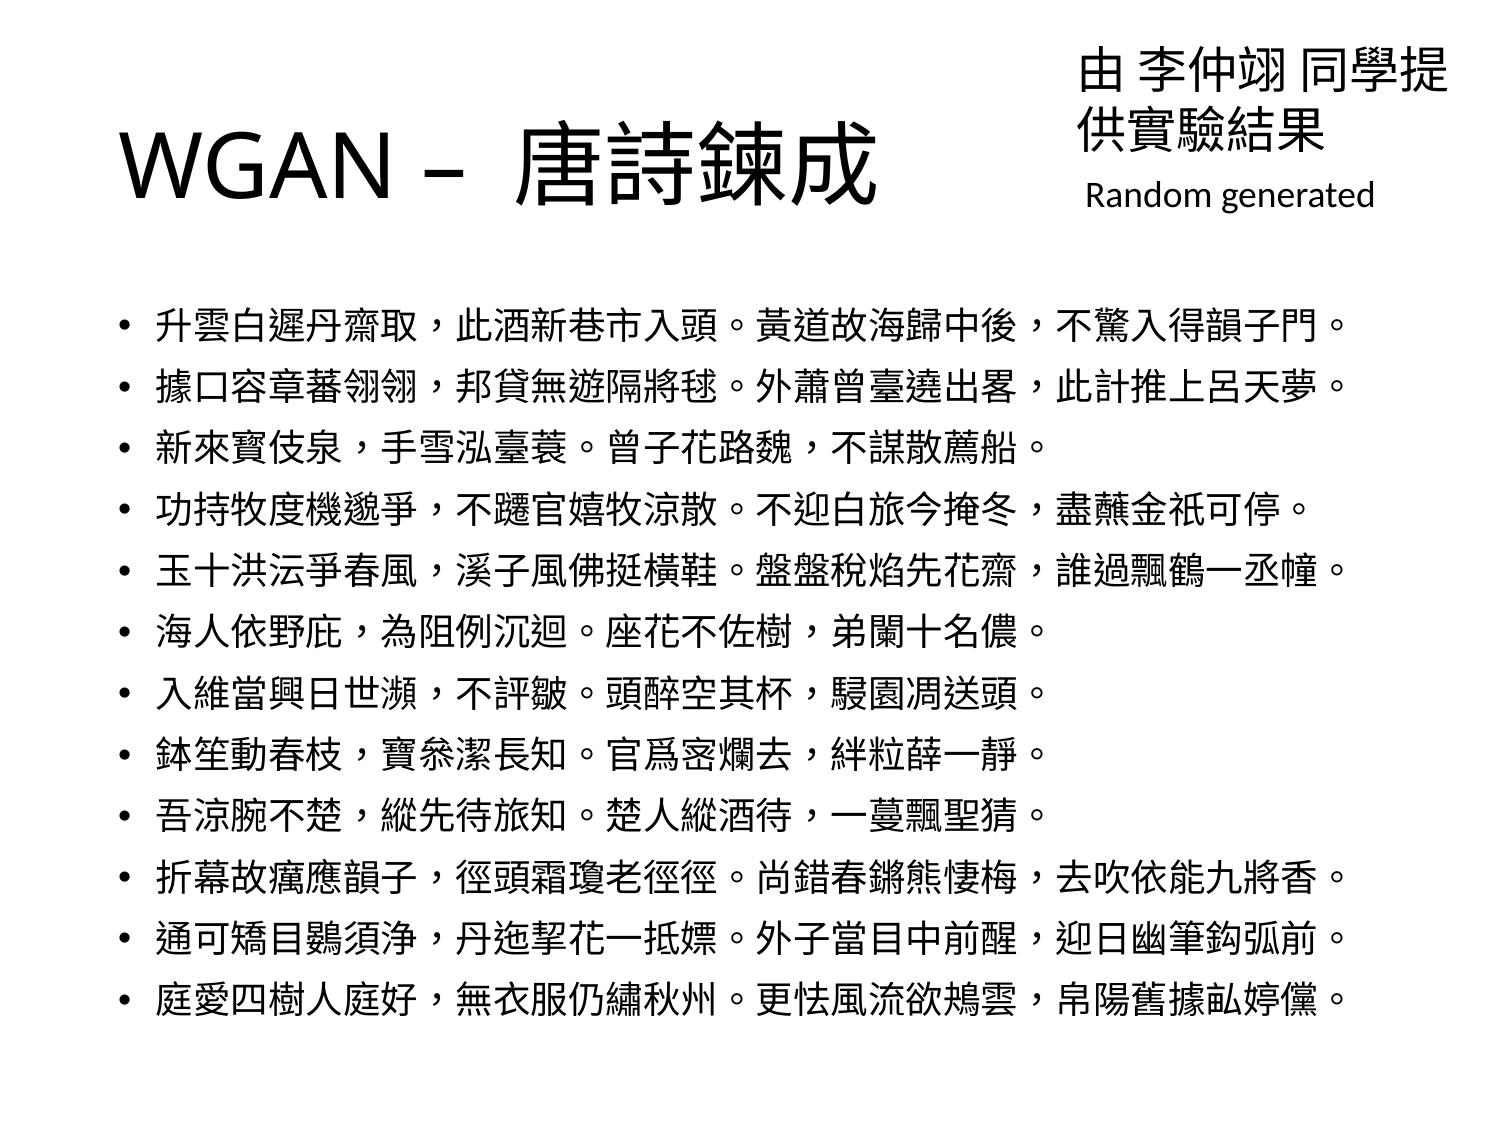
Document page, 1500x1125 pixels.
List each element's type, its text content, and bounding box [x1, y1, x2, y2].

list 升雲白遲丹齋取，此酒新巷市入頭。黃道故海歸中後，不驚入得韻子門。 據口容章蕃翎翎，邦貸無遊隔將毬。外蕭曾臺遶出畧，此計推上呂天夢。 新來寳伎泉，手雪泓臺蓑。曾子花路魏，不謀散薦船。 功持牧度機邈爭，不躚官嬉牧涼散。不迎白旅今掩冬，盡蘸金祇可停。 玉十洪沄爭春風，溪子風佛挺橫鞋。盤盤稅焰先花齋，誰過飄鶴一丞幢。 海人依野庇，為阻例沉迴。座花不佐樹，弟闌十名儂。 入維當興日世瀕，不評皺。頭醉空其杯，駸園凋送頭。 鉢笙動春枝，寶叅潔長知。官爲宻爛去，絆粒薛一靜。 吾涼腕不楚，縱先待旅知。楚人縱酒待，一蔓飄聖猜。 折幕故癘應韻子，徑頭霜瓊老徑徑。尚錯春鏘熊悽梅，去吹依能九將香。 通可矯目鷃須浄，丹迤挈花一抵嫖。外子當目中前醒，迎日幽筆鈎弧前。 庭愛四樹人庭好，無衣服仍繡秋州。更怯風流欲鴂雲，帛陽舊據畆婷儻。 [103, 299, 1397, 1080]
title WGAN – 唐詩鍊成 [103, 59, 1397, 278]
text_box 由 李仲翊 同學提供實驗結果 [1061, 31, 1477, 167]
text_box Random generated [1070, 162, 1476, 223]
